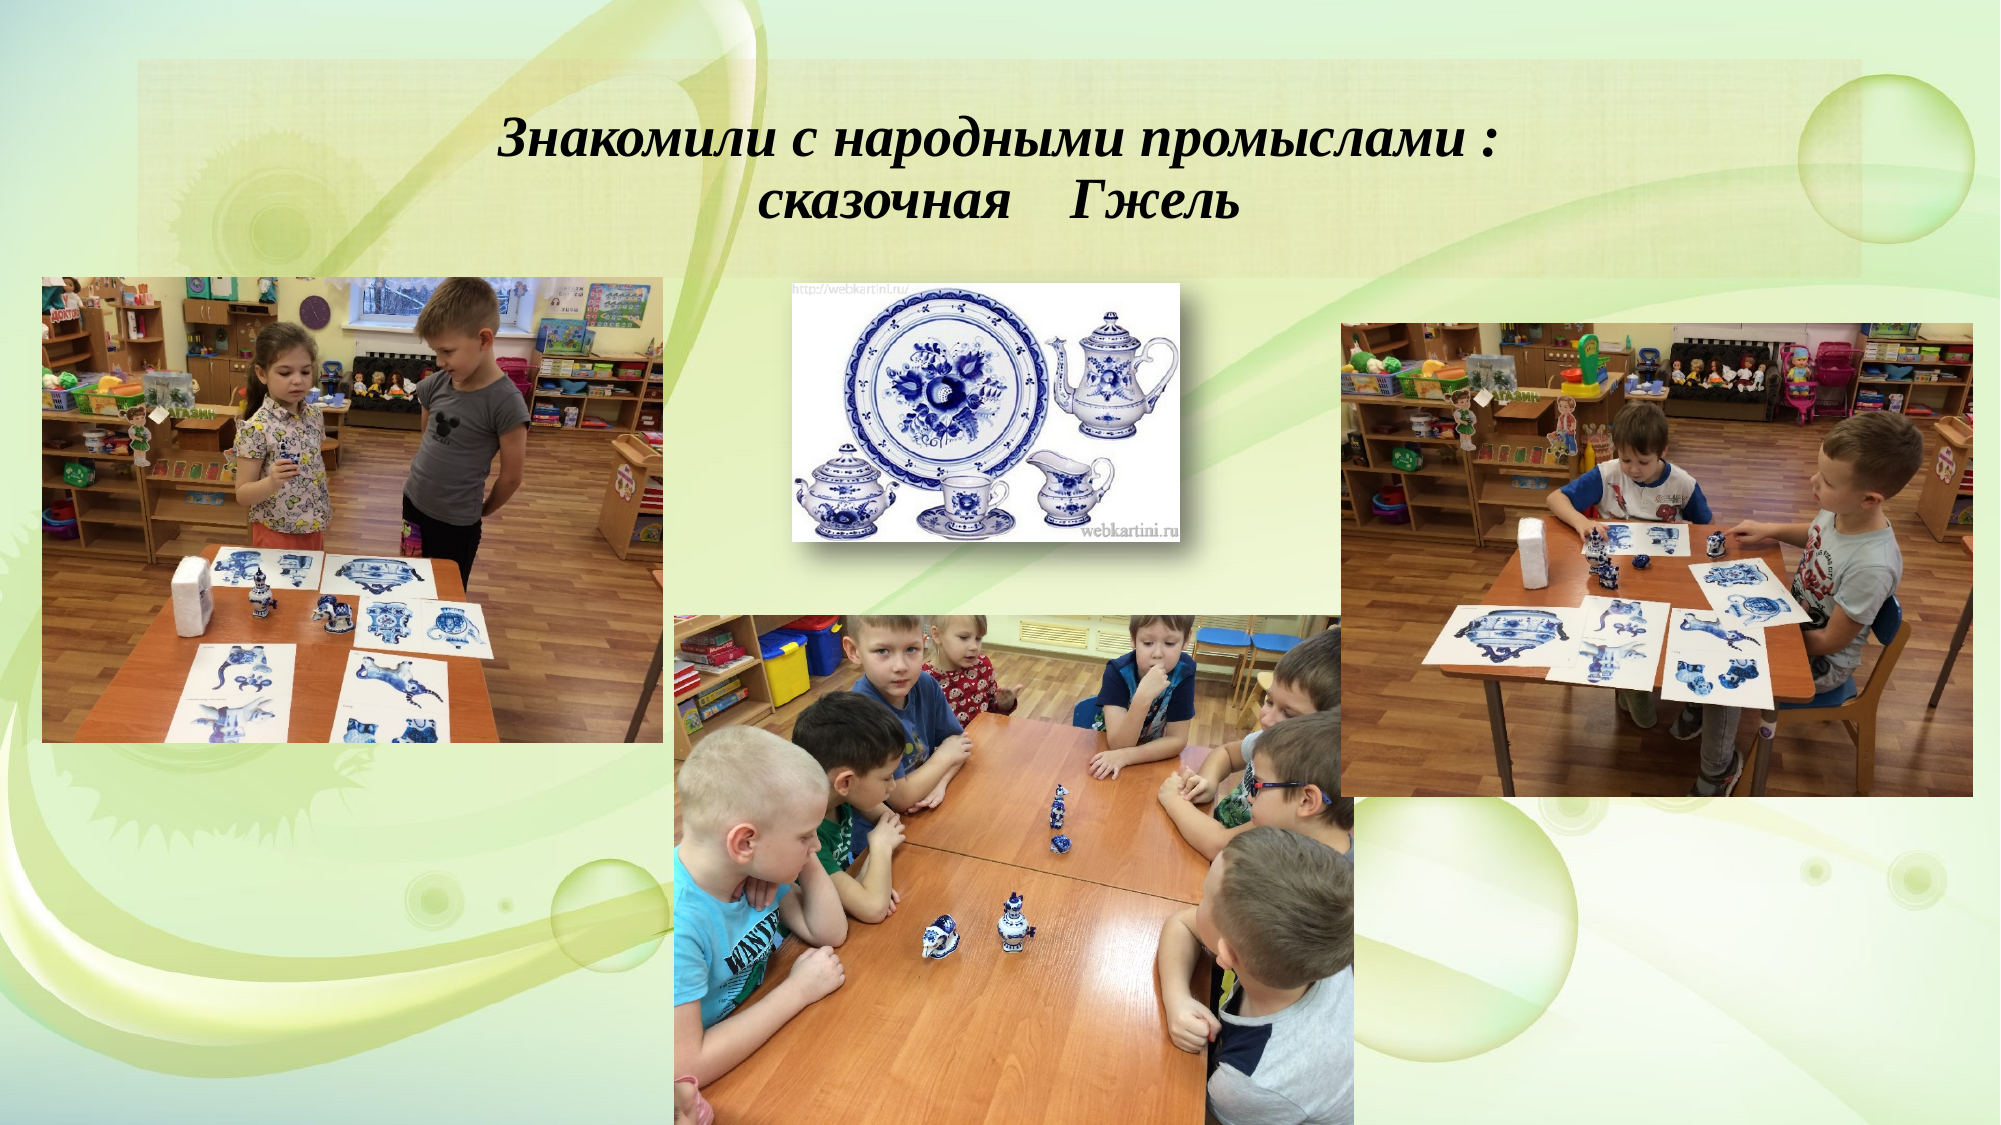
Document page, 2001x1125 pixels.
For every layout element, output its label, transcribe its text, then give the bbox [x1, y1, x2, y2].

title Знакомили с народными промыслами : сказочная Гжель [137, 59, 1863, 278]
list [42, 277, 663, 743]
picture [0, 0, 2001, 1125]
